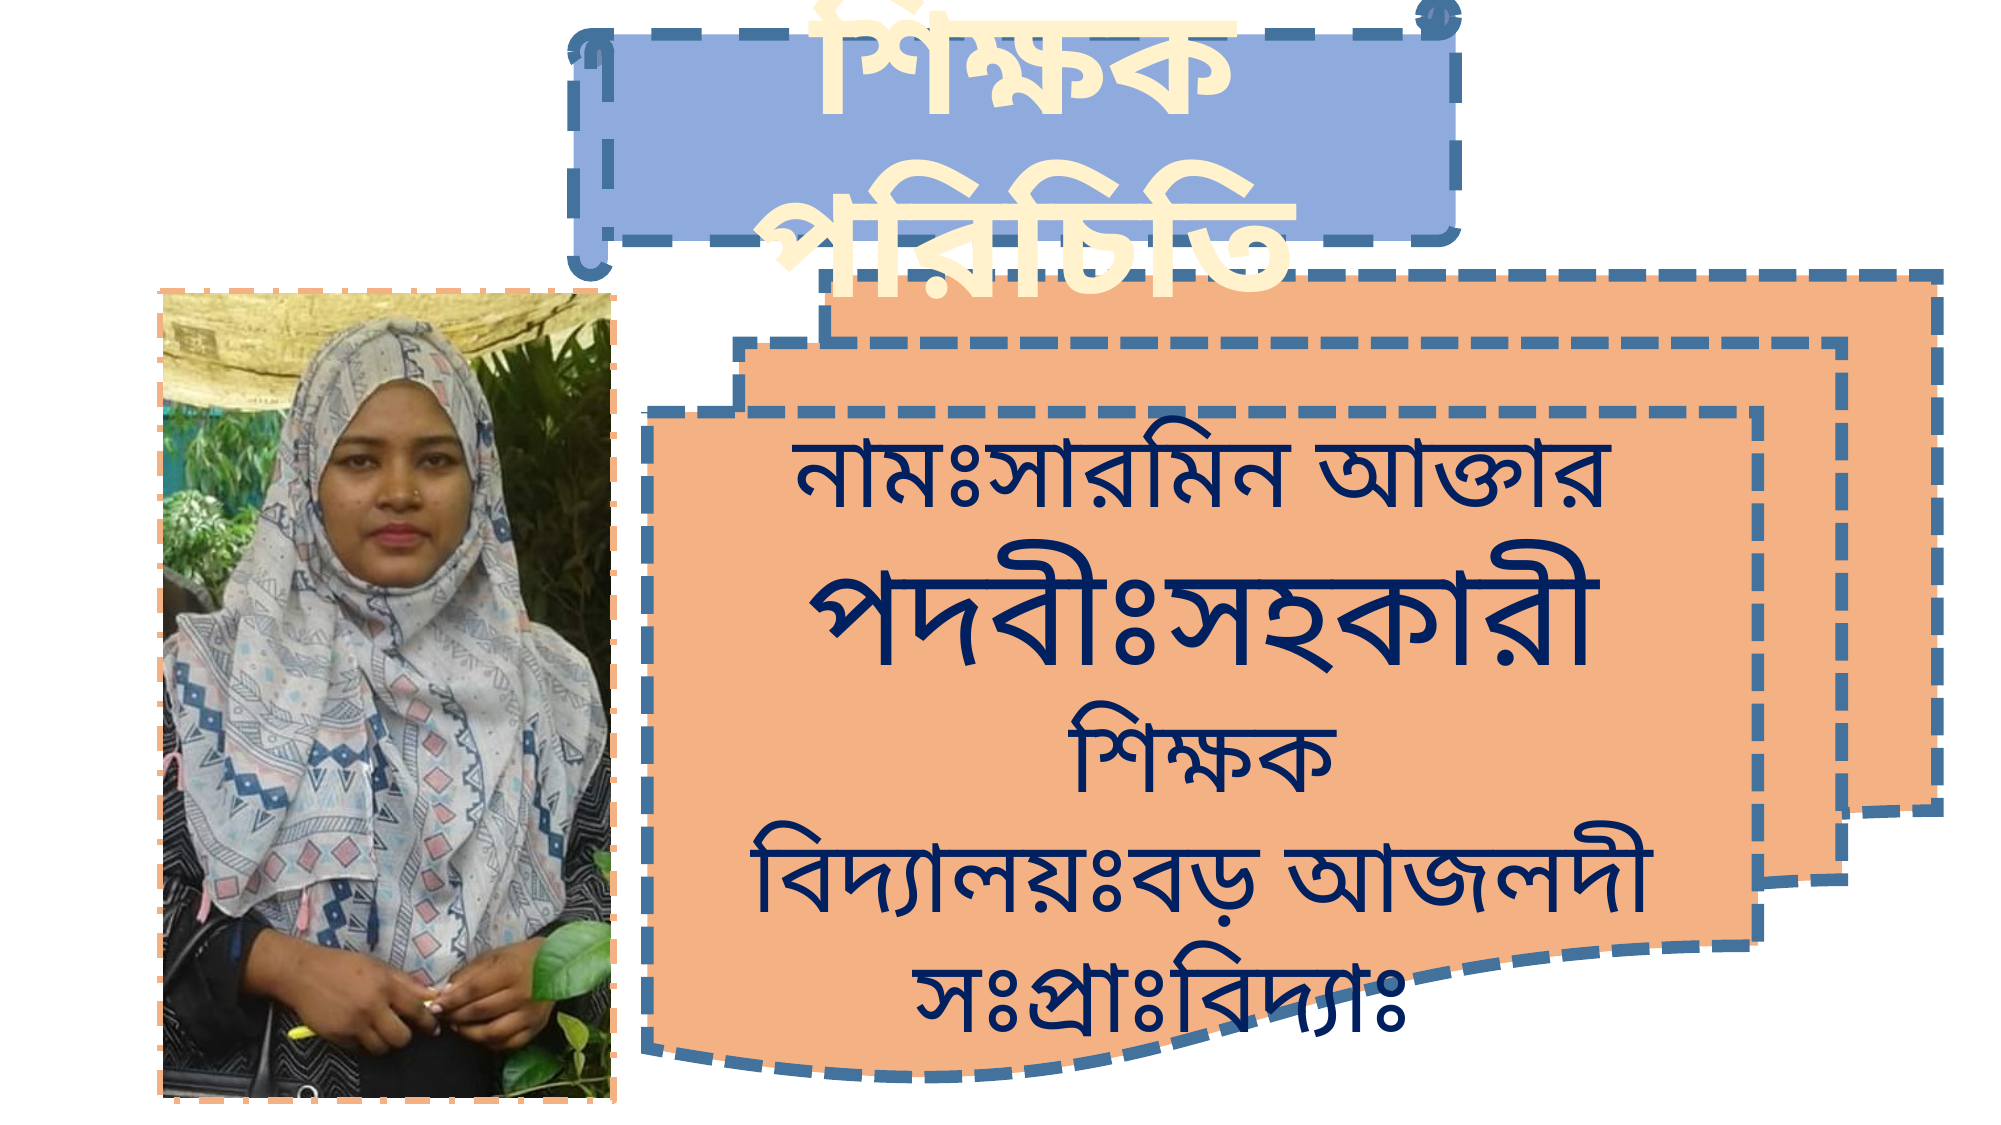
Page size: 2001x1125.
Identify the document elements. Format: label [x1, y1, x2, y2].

text_box [163, 0, 1938, 1098]
